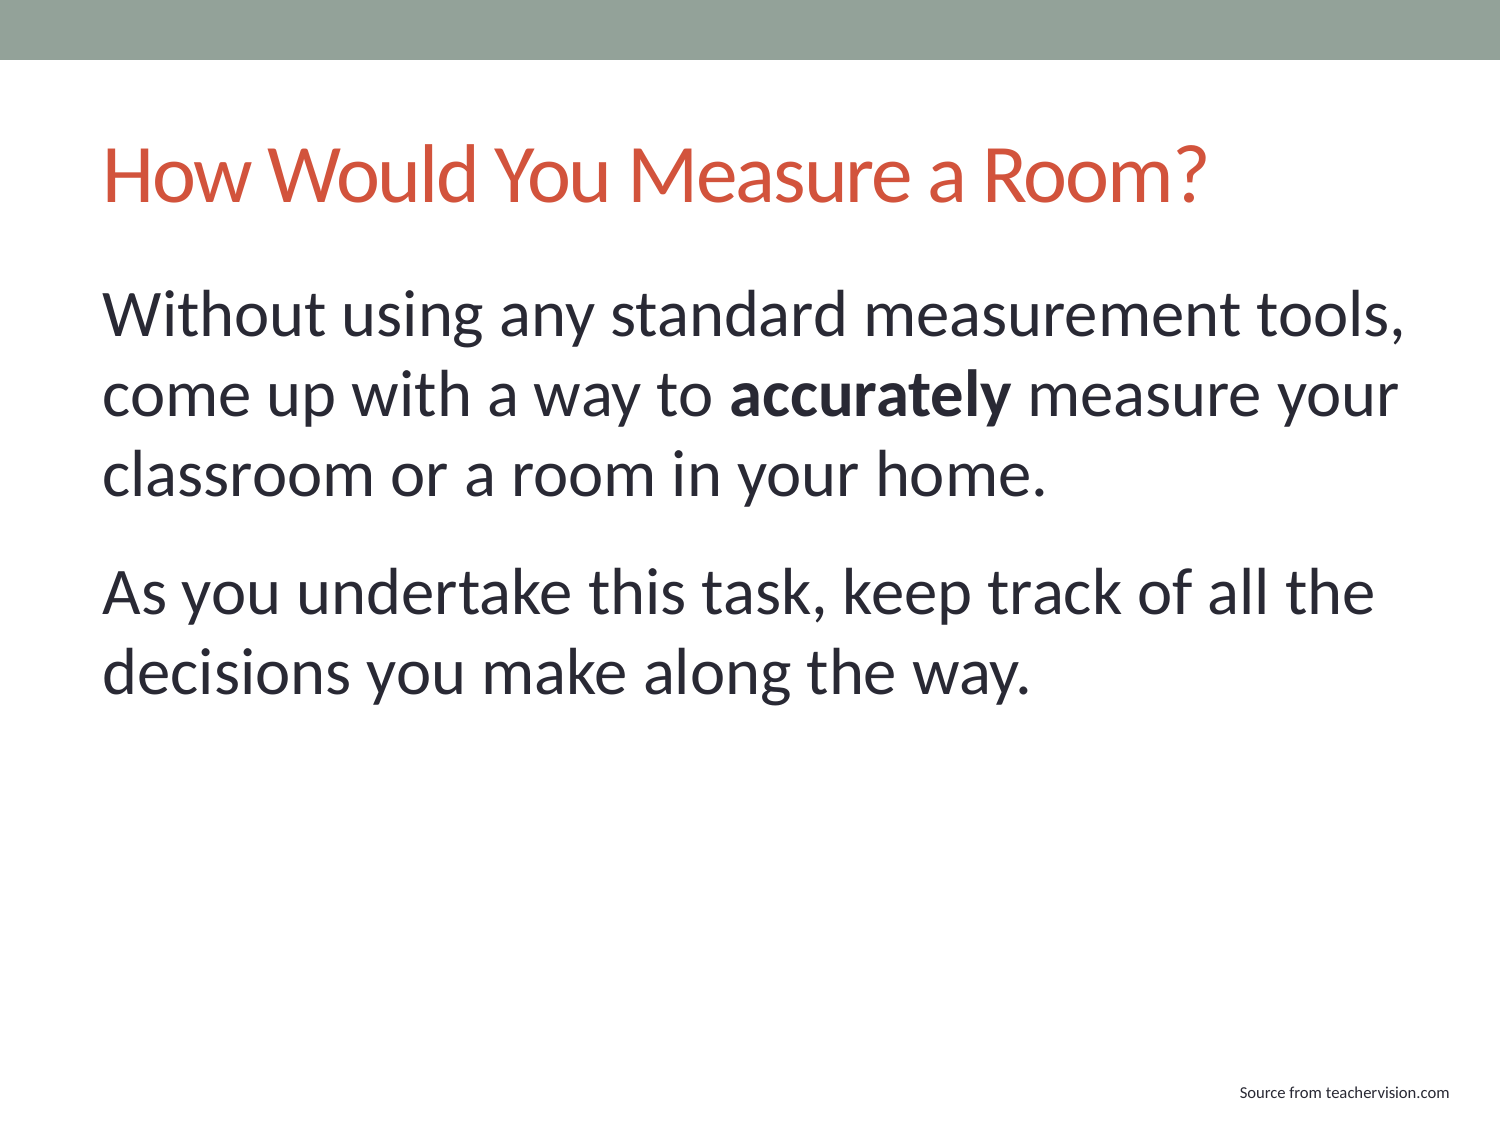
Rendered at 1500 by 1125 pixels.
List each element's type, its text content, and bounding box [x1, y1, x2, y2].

text_box Source from teachervision.com [1224, 1074, 1475, 1110]
list Without using any standard measurement tools, come up with a way to accurately measure your classroom or a room in your home. As you undertake this task, keep track of all the decisions you make along the way. [87, 262, 1425, 1063]
title How Would You Measure a Room? [87, 87, 1425, 250]
